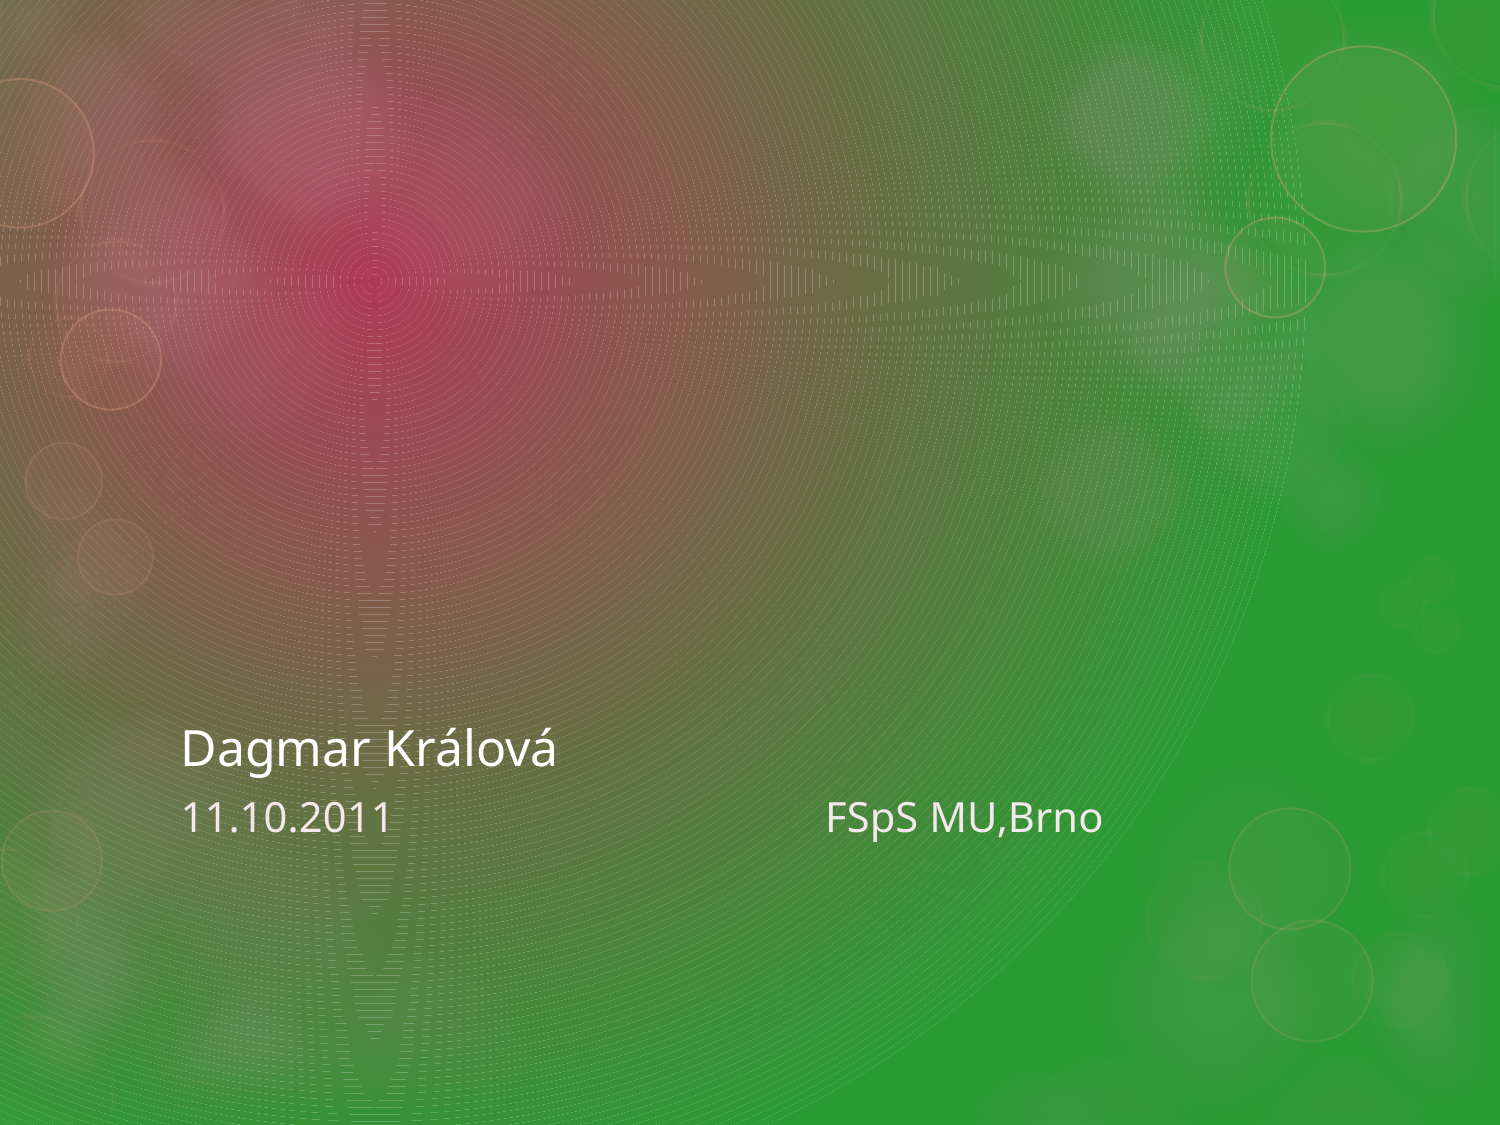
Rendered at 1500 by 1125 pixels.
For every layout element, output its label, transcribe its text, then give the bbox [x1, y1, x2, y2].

title Dagmar Králová [165, 542, 1334, 783]
subtitle 11.10.2011 FSpS MU,Brno [165, 783, 1334, 925]
